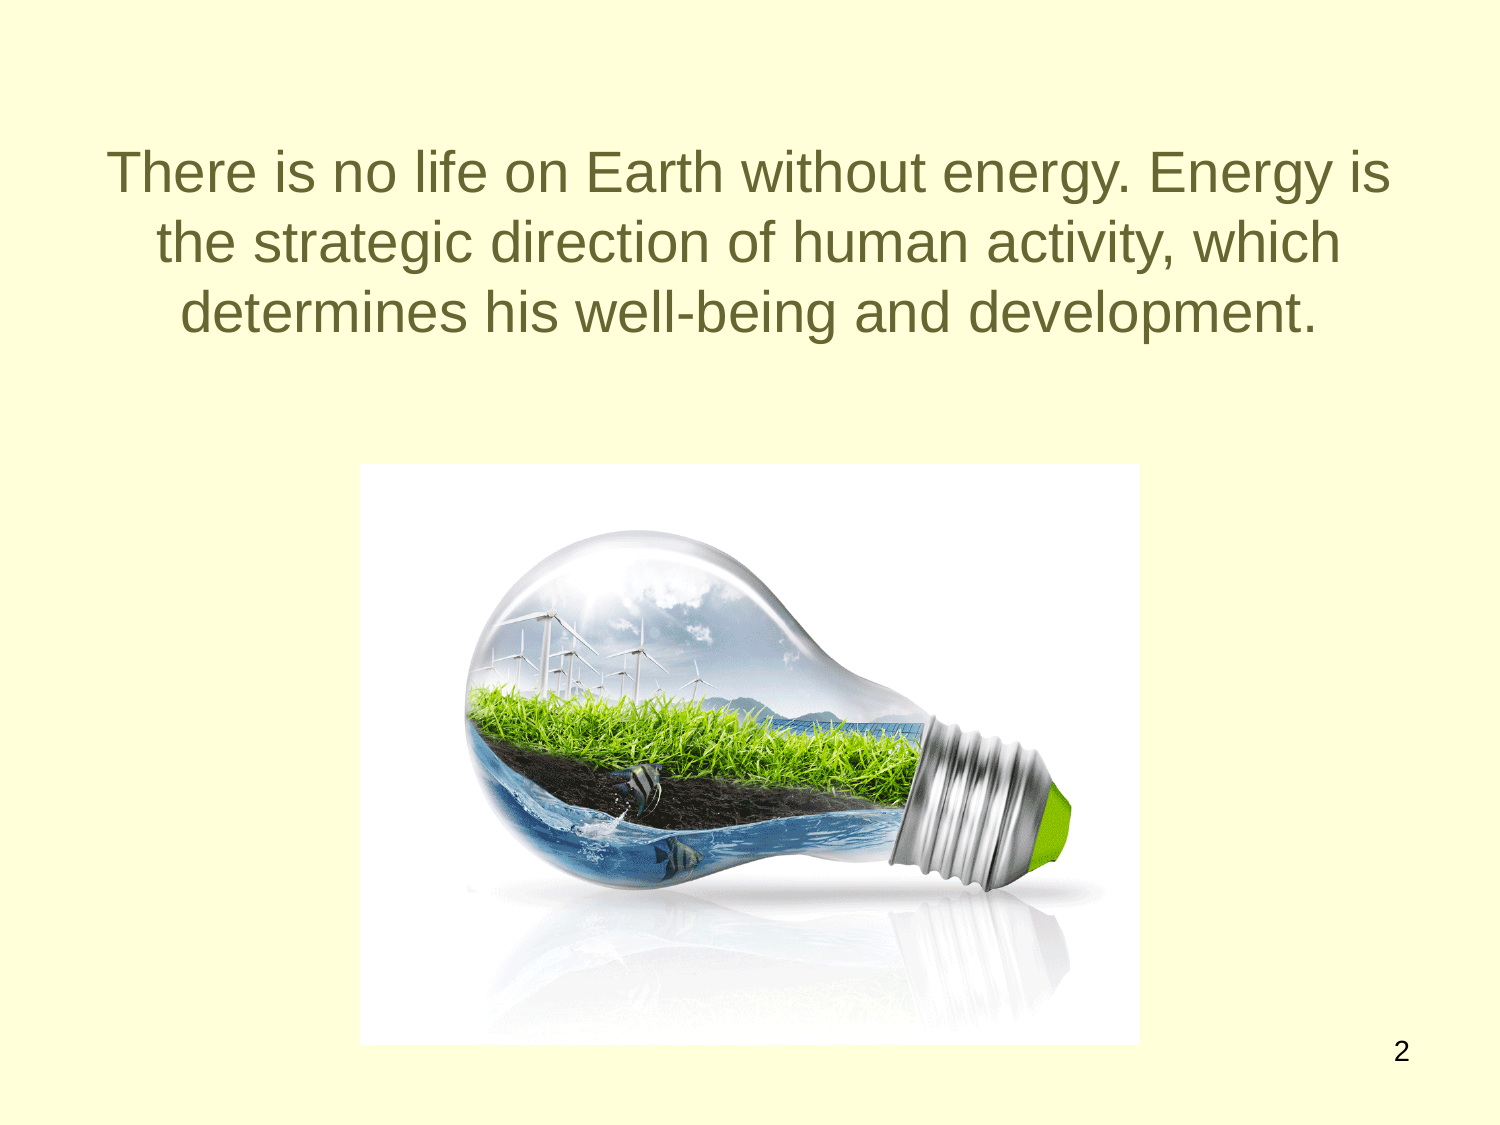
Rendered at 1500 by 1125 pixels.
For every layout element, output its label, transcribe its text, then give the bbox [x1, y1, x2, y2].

slide_number 2 [1074, 1024, 1425, 1103]
title There is no life on Earth without energy. Energy is the strategic direction of human activity, which determines his well-being and development. [75, 45, 1425, 433]
picture [359, 464, 1140, 1045]
